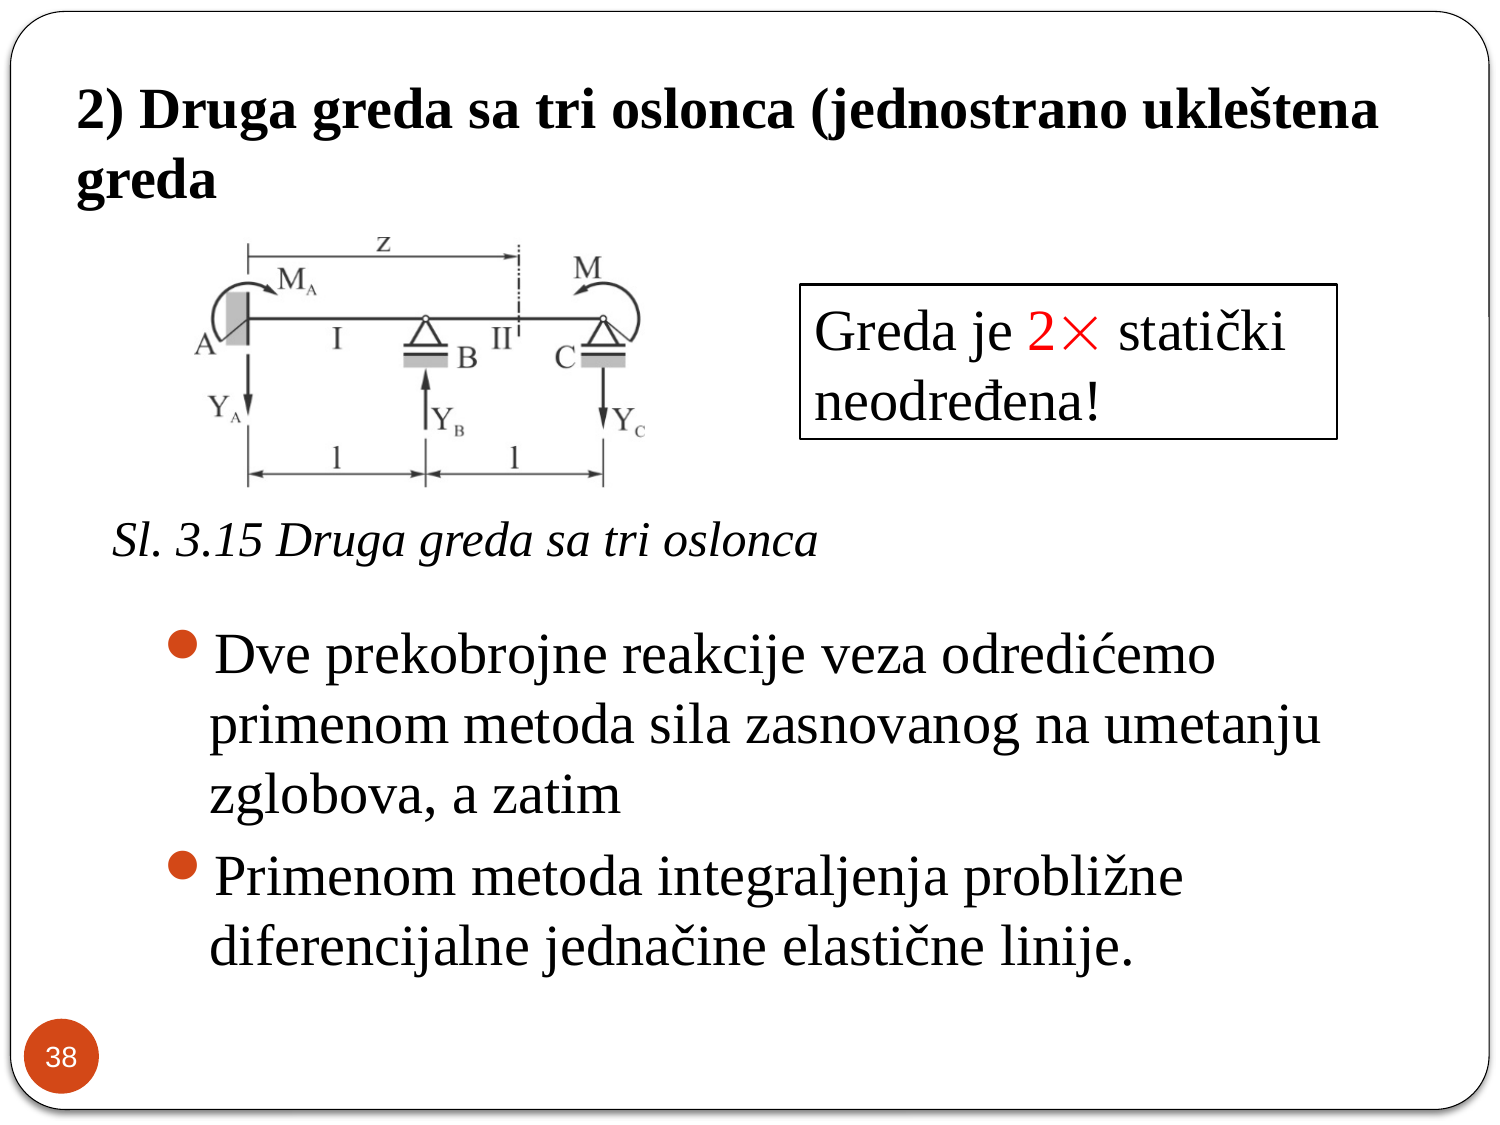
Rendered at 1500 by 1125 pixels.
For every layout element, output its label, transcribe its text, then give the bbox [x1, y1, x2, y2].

text_box 2) Druga greda sa tri oslonca (jednostrano ukleštena greda [61, 62, 1425, 213]
picture [194, 237, 645, 489]
text_box Greda je 2 statički neodređena! [799, 283, 1338, 440]
text_box Sl. 3.15 Druga greda sa tri oslonca [50, 499, 882, 574]
slide_number 38 [23, 1018, 99, 1094]
list Dve prekobrojne reakcije veza odredićemo primenom metoda sila zasnovanog na umetanju zglobova, a zatim Primenom metoda integraljenja probližne diferencijalne jednačine elastične linije. [150, 608, 1425, 988]
